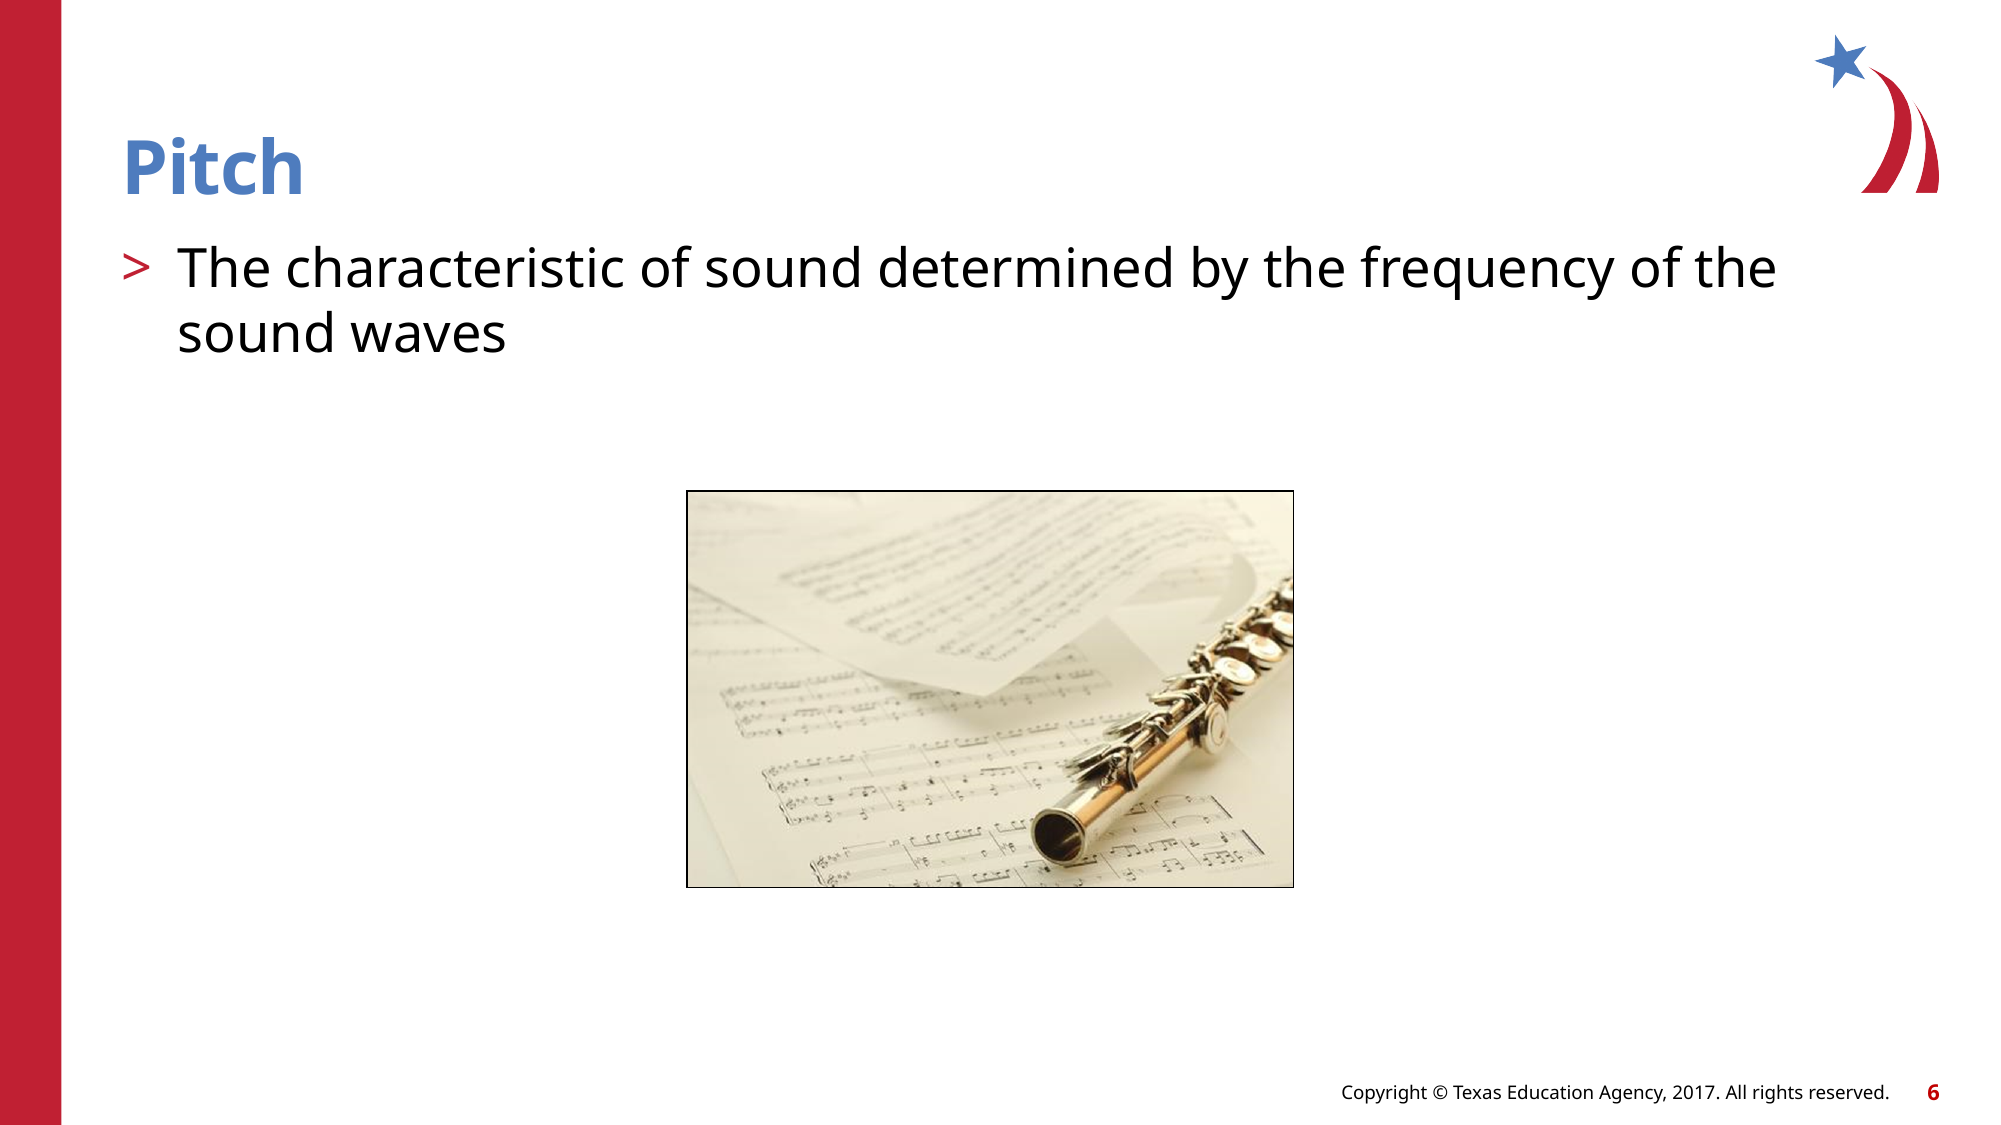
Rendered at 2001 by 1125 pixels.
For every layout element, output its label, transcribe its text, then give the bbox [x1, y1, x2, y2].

picture [686, 490, 1294, 888]
picture [1814, 34, 1939, 193]
list The characteristic of sound determined by the frequency of the sound waves [121, 233, 1936, 1010]
title Pitch [121, 66, 1772, 211]
